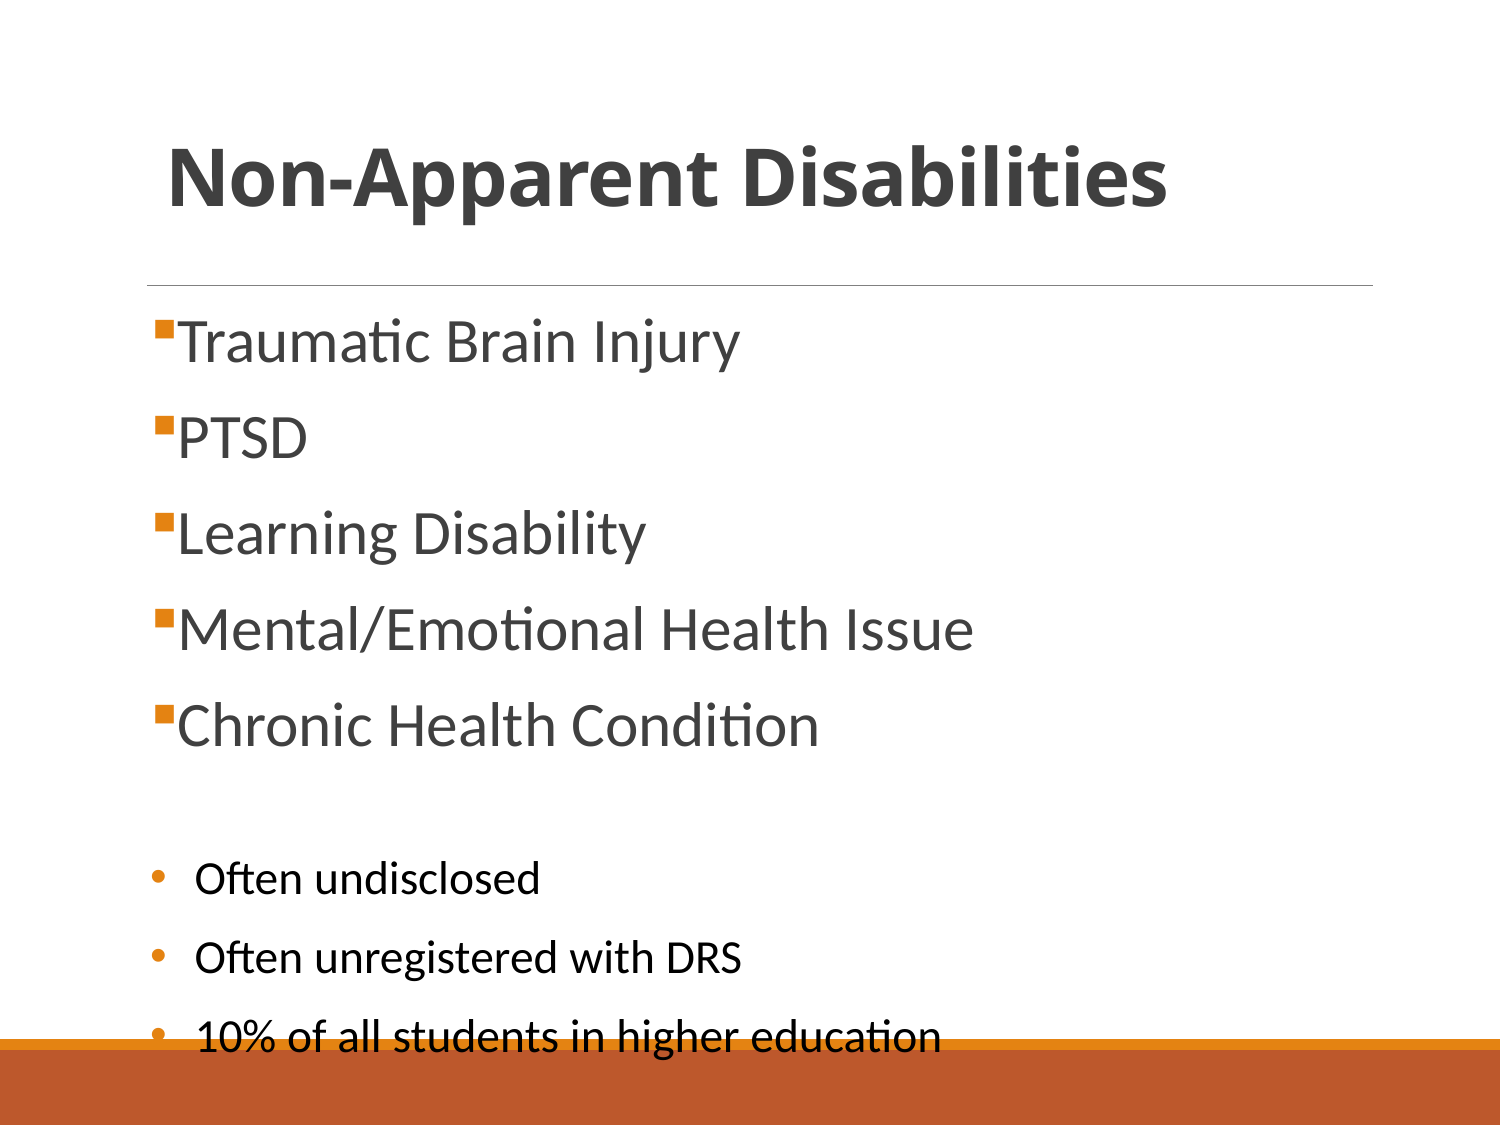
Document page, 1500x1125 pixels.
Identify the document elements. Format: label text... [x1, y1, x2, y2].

title Non-Apparent Disabilities [150, 112, 1188, 231]
list Traumatic Brain Injury PTSD Learning Disability Mental/Emotional Health Issue Chronic Health Condition Often undisclosed Often unregistered with DRS 10% of all students in higher education [150, 299, 1263, 1075]
